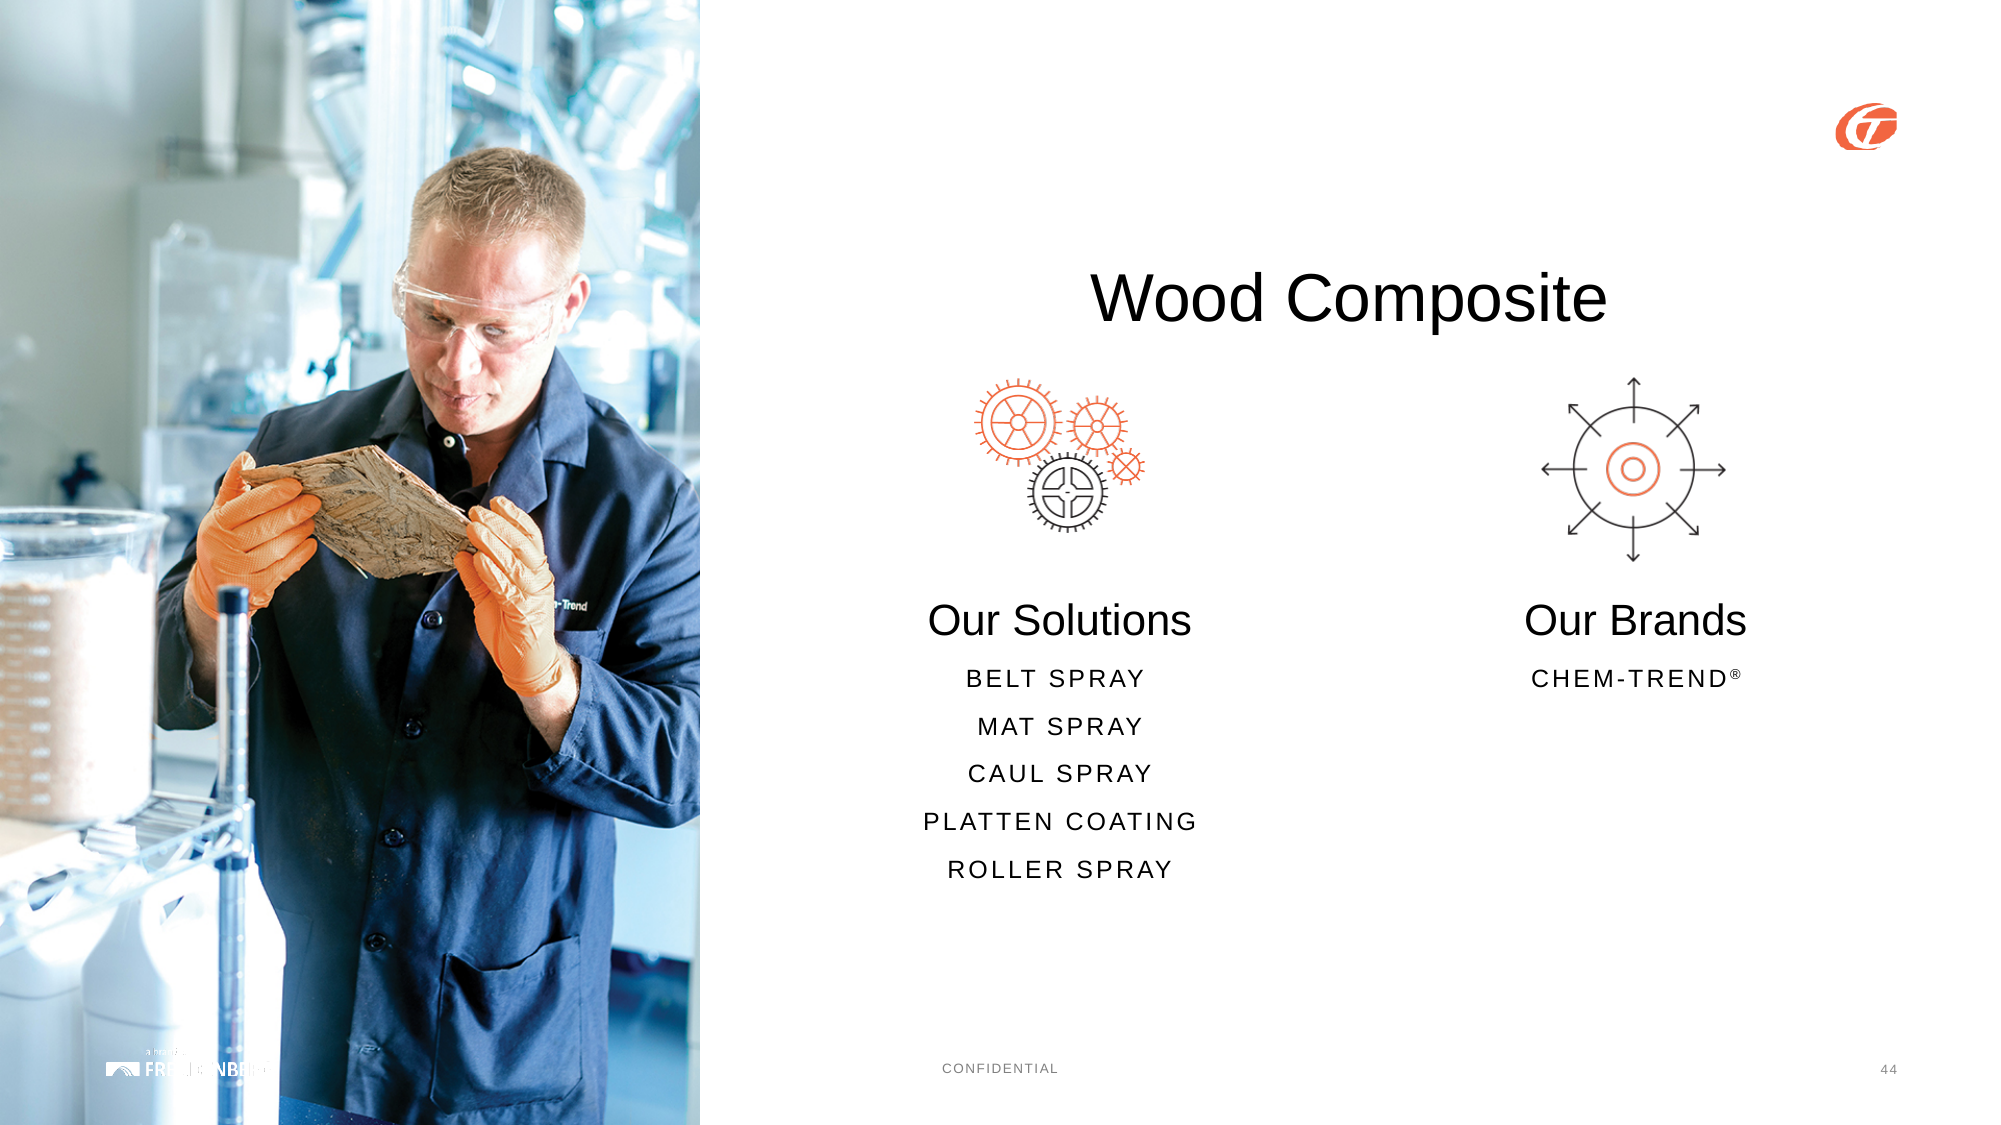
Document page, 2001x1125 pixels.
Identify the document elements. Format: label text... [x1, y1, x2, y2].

picture [1541, 377, 1726, 562]
picture [974, 378, 1145, 533]
list Our Solutions BELT SPRAY MAT SPRAY CAUL SPRAY PLATTEN COATING ROLLER SPRAY [802, 597, 1317, 1013]
list Wood Composite [802, 262, 1898, 406]
list Our Brands CHEM-TREND® [1374, 597, 1898, 1013]
slide_number 44 [1447, 1017, 1898, 1077]
picture [0, 0, 700, 1125]
